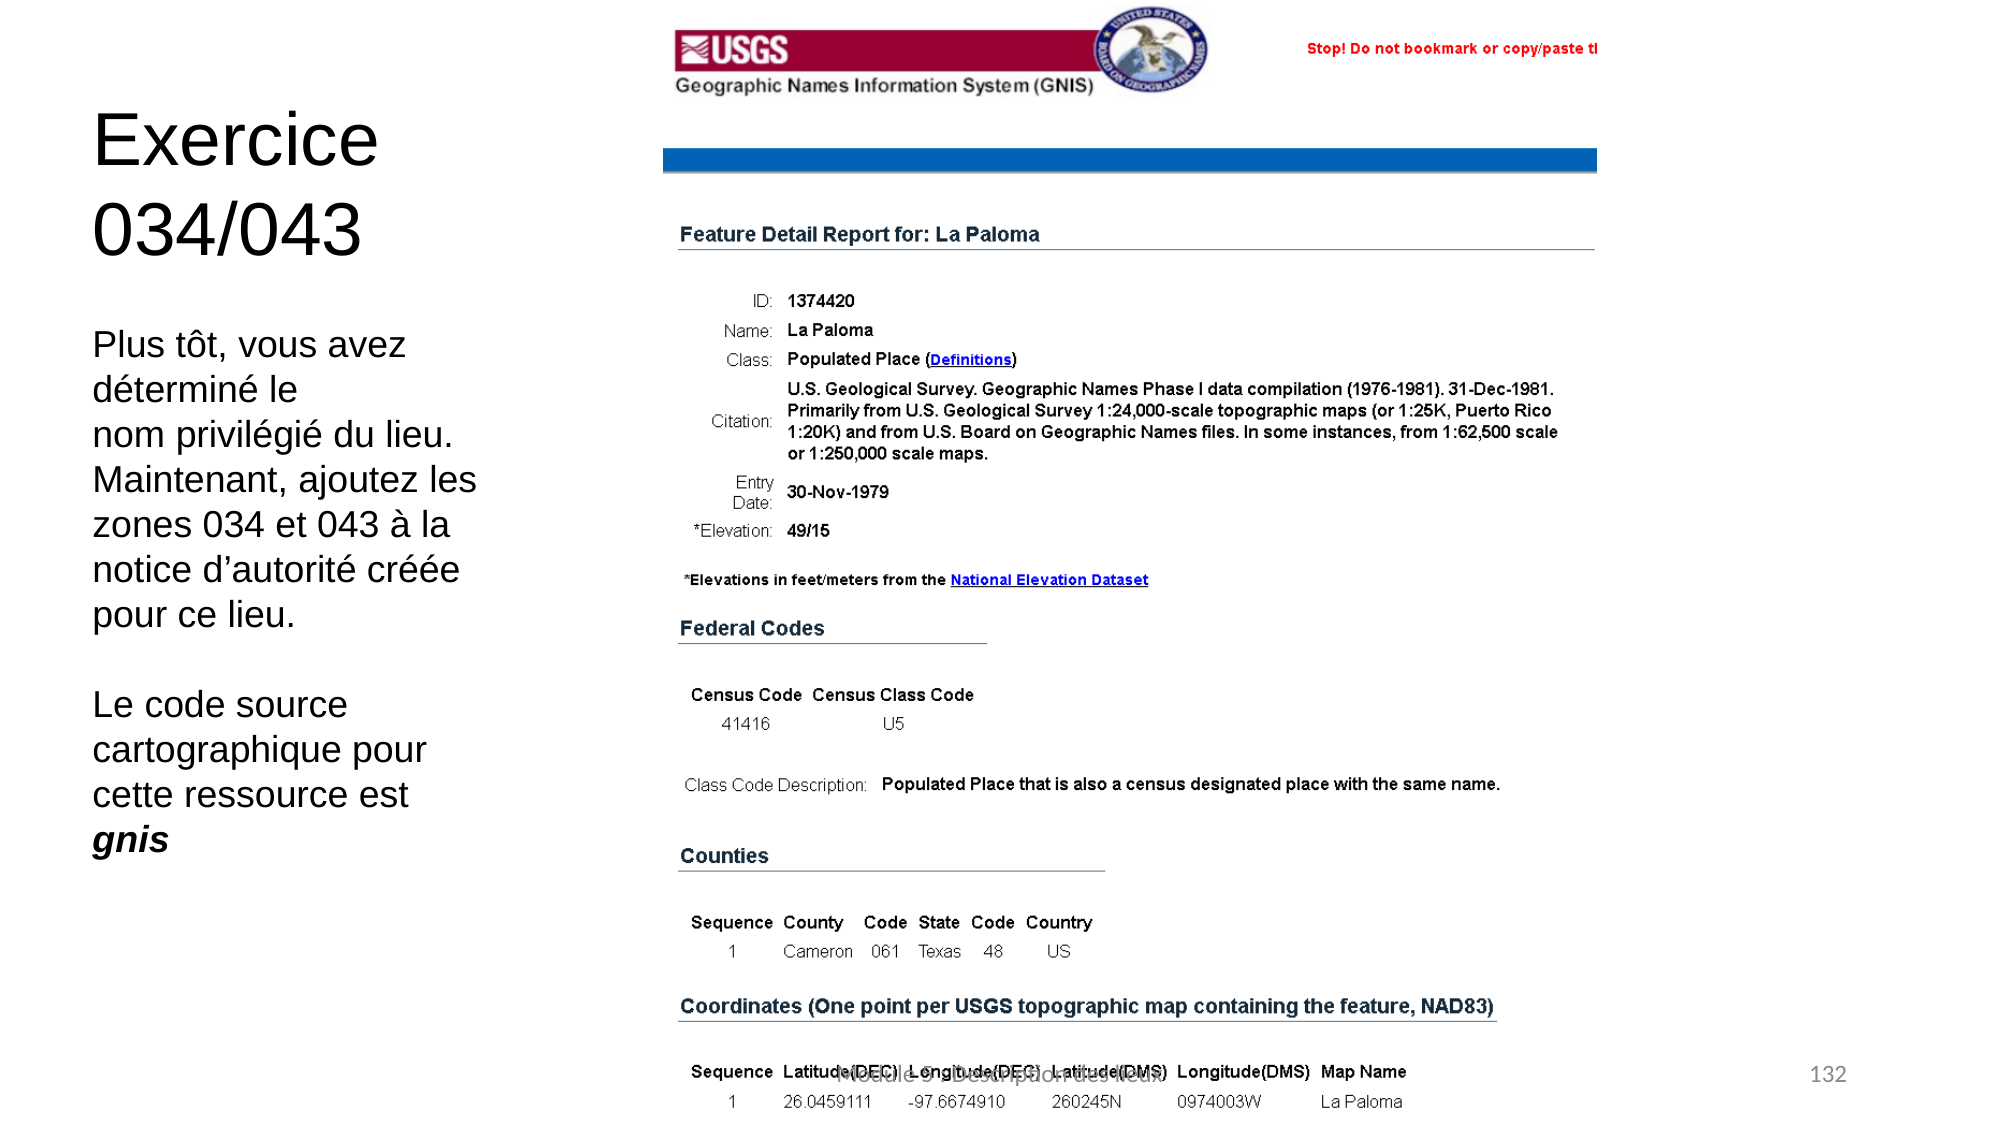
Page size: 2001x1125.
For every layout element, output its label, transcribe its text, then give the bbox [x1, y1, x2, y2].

slide_number 132 [1600, 1042, 1863, 1103]
picture [663, 0, 1597, 1125]
text_box Exercice 034/043 Plus tôt, vous avez déterminé le nom privilégié du lieu. Maintenant, ajoutez les zones 034 et 043 à la notice d’autorité créée pour ce lieu. Le code source cartographique pour cette ressource est gnis [77, 82, 497, 876]
